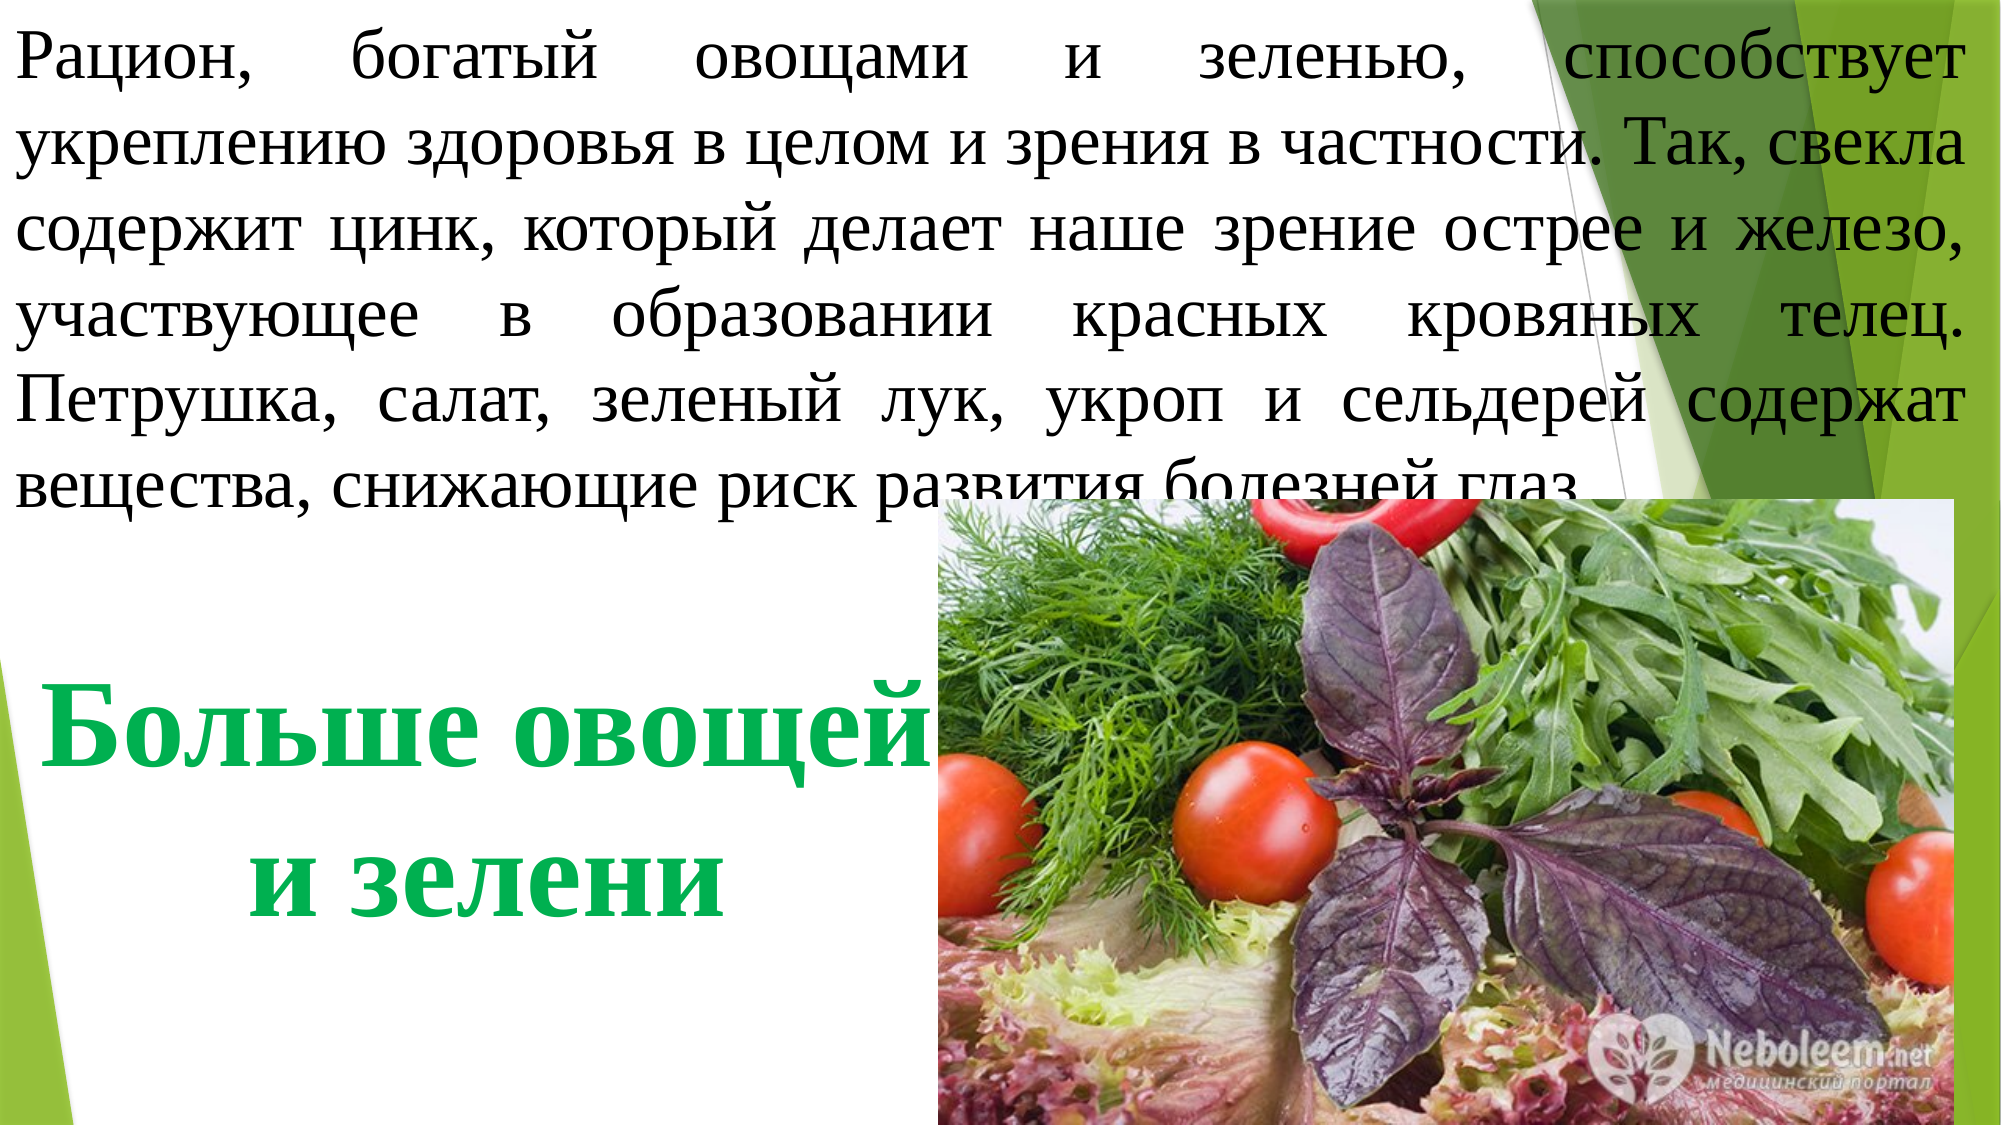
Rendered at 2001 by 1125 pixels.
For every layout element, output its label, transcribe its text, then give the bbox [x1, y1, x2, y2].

list Рацион, богатый овощами и зеленью, способствует укреплению здоровья в целом и зрения в частности. Так, свекла содержит цинк, который делает наше зрение острее и железо, участвующее в образовании красных кровяных телец. Петрушка, салат, зеленый лук, укроп и сельдерей содержат вещества, снижающие риск развития болезней глаз. [0, 0, 1984, 539]
picture [937, 499, 1955, 1125]
title Больше овощей и зелени [0, 633, 932, 705]
